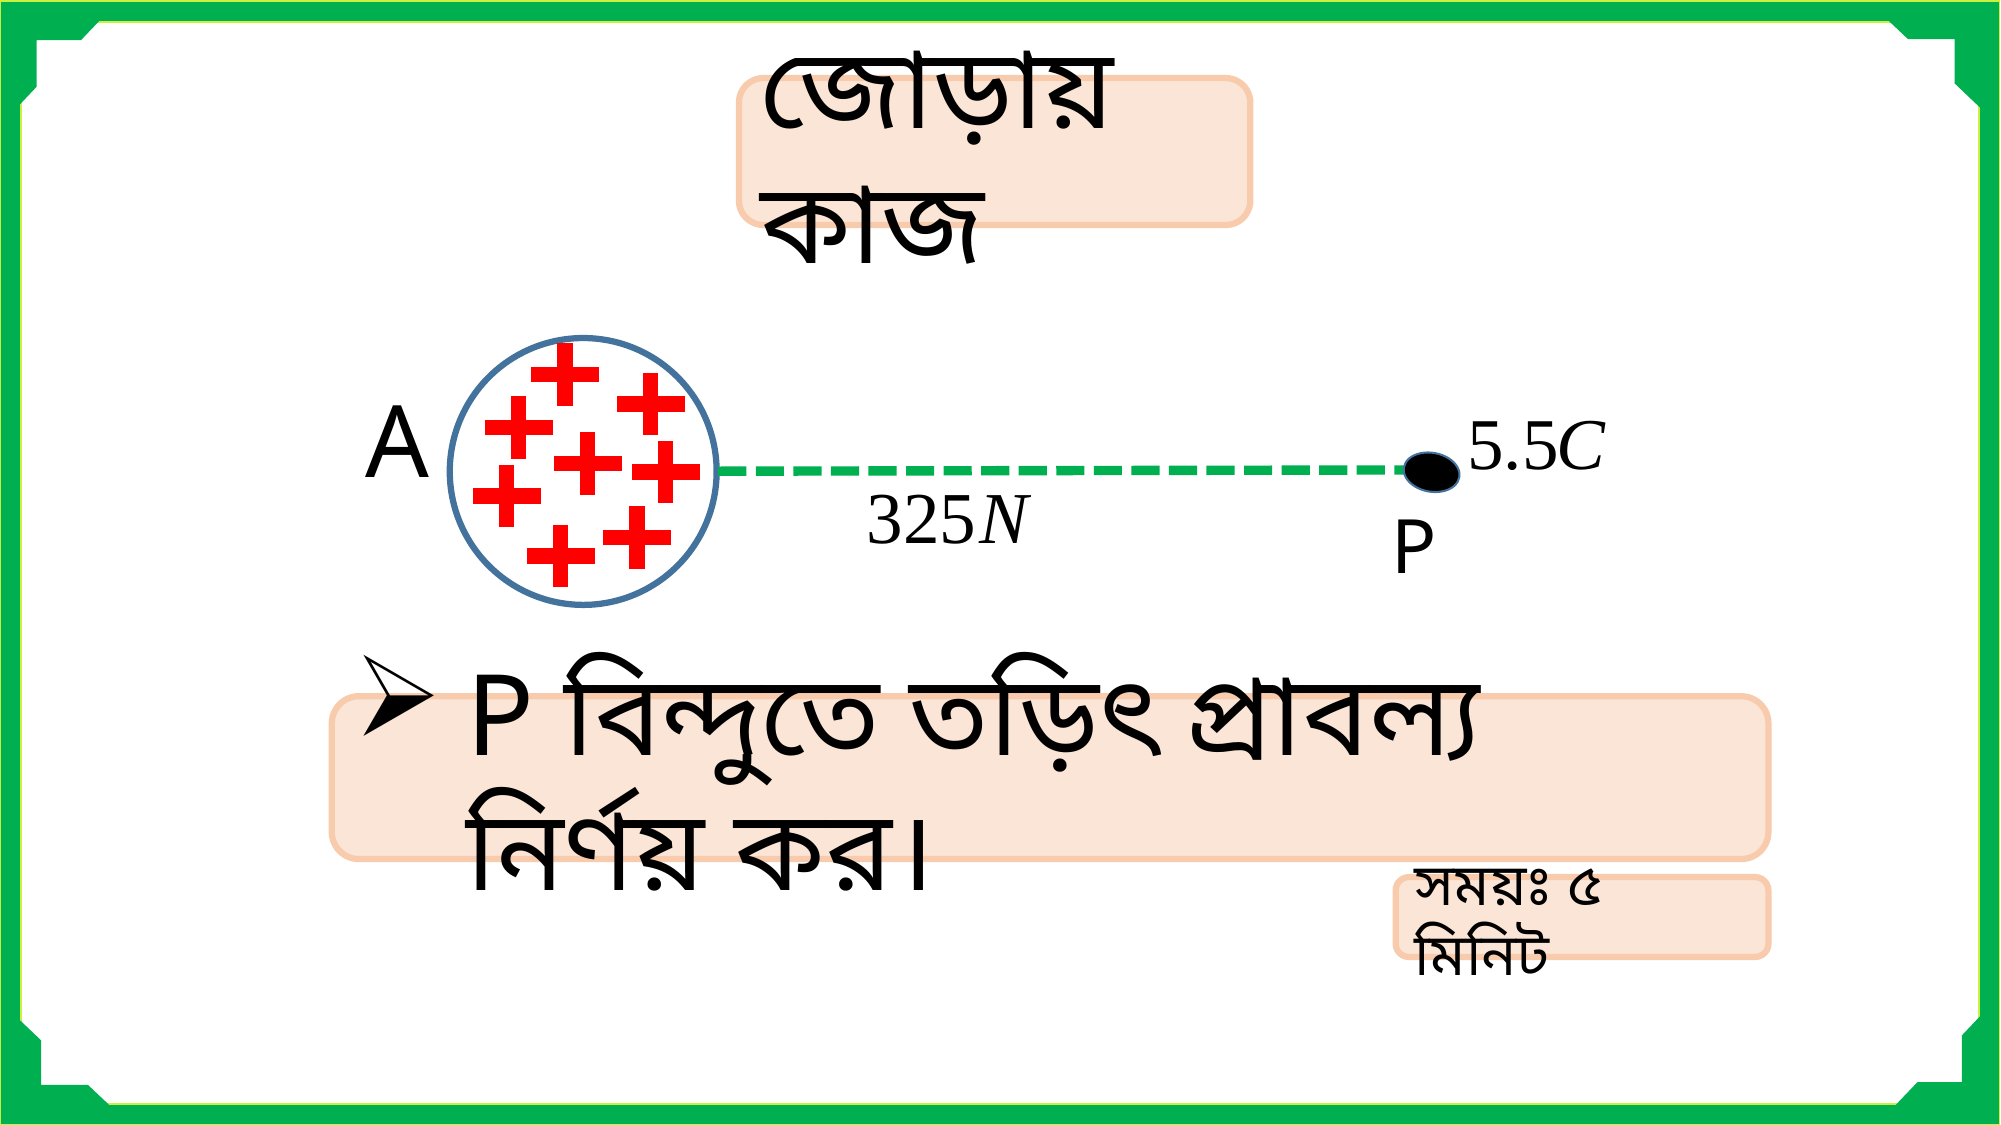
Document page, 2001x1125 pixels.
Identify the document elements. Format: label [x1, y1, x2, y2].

text_box [0, 0, 2000, 1125]
